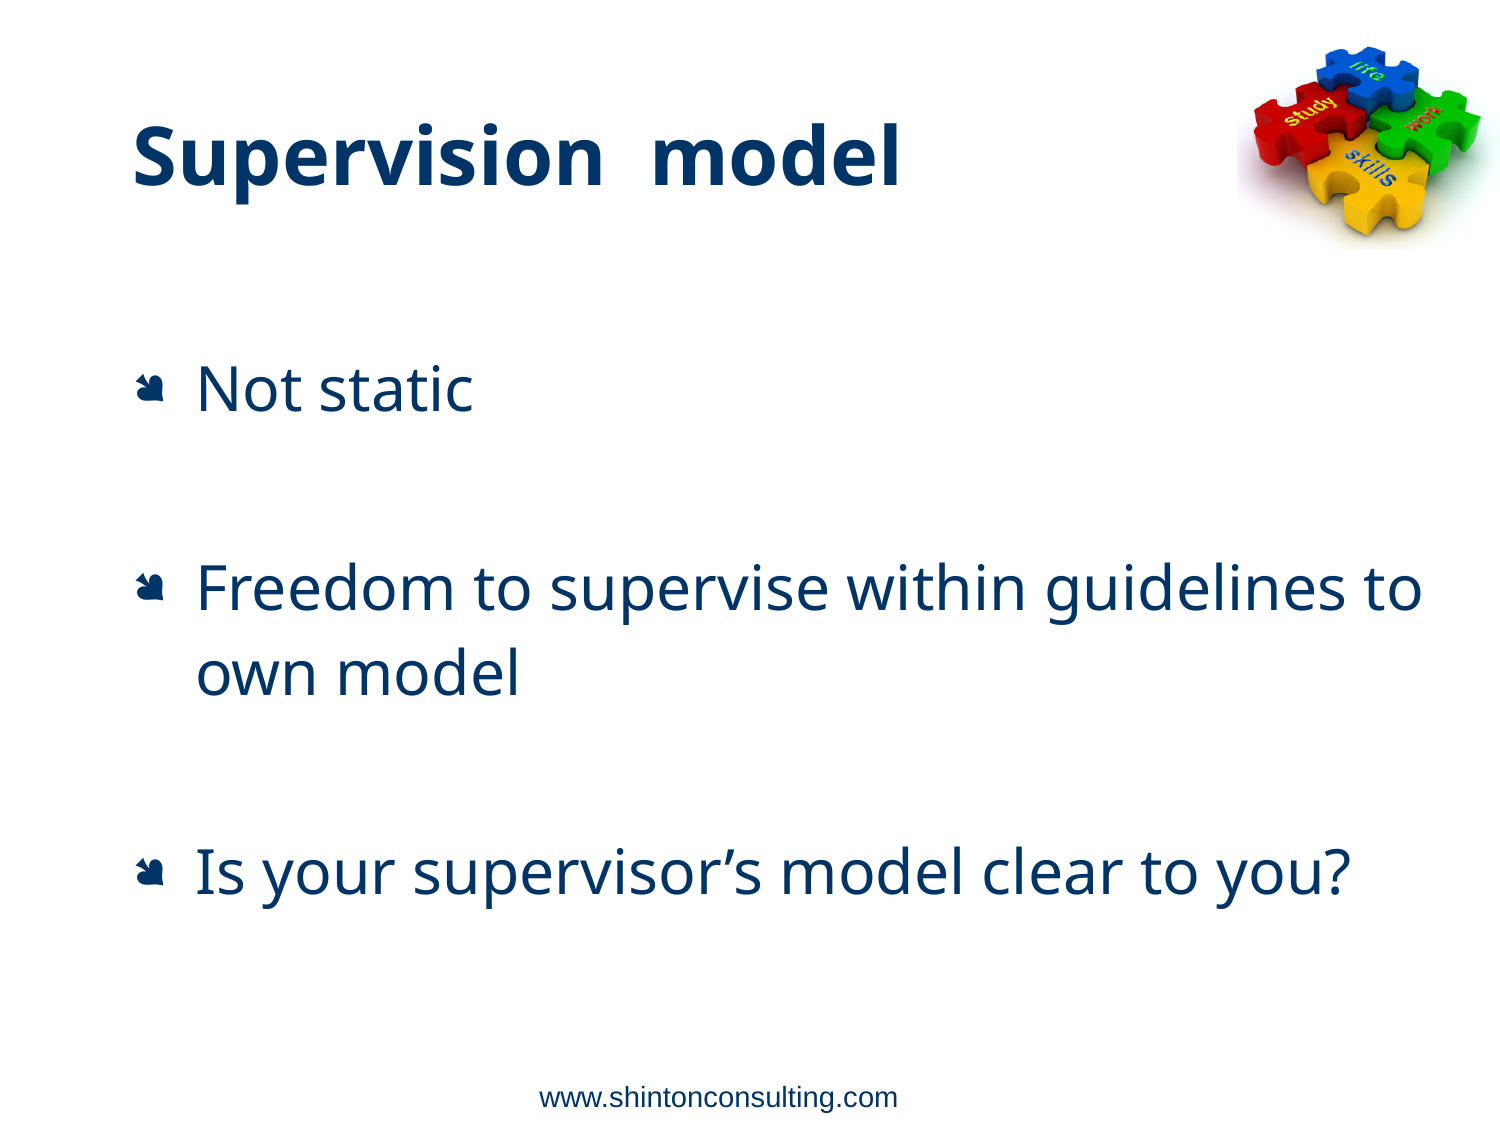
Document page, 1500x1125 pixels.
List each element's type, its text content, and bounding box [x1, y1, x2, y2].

title Supervision model [124, 24, 1438, 213]
text_box www.shintonconsulting.com [481, 1071, 957, 1121]
picture [1237, 36, 1500, 250]
list Not static Freedom to supervise within guidelines to own model Is your supervisor’s model clear to you? [124, 336, 1438, 951]
